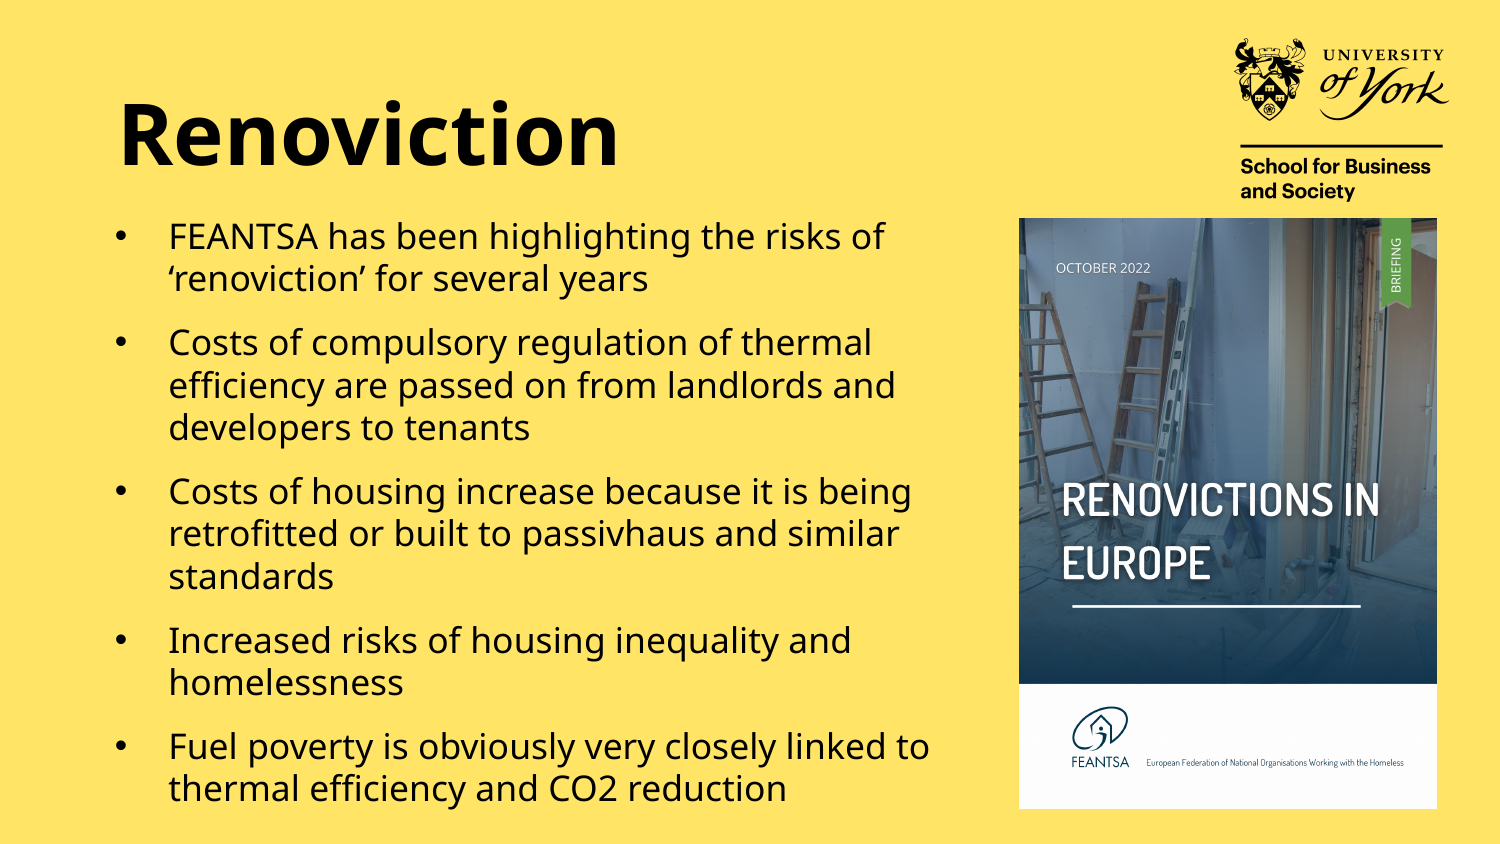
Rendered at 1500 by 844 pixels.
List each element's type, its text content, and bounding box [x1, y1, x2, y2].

list FEANTSA has been highlighting the risks of ‘renoviction’ for several years Costs of compulsory regulation of thermal efficiency are passed on from landlords and developers to tenants Costs of housing increase because it is being retrofitted or built to passivhaus and similar standards Increased risks of housing inequality and homelessness Fuel poverty is obviously very closely linked to thermal efficiency and CO2 reduction [84, 198, 982, 832]
title Renoviction [102, 46, 1086, 199]
picture [1018, 12, 1464, 809]
